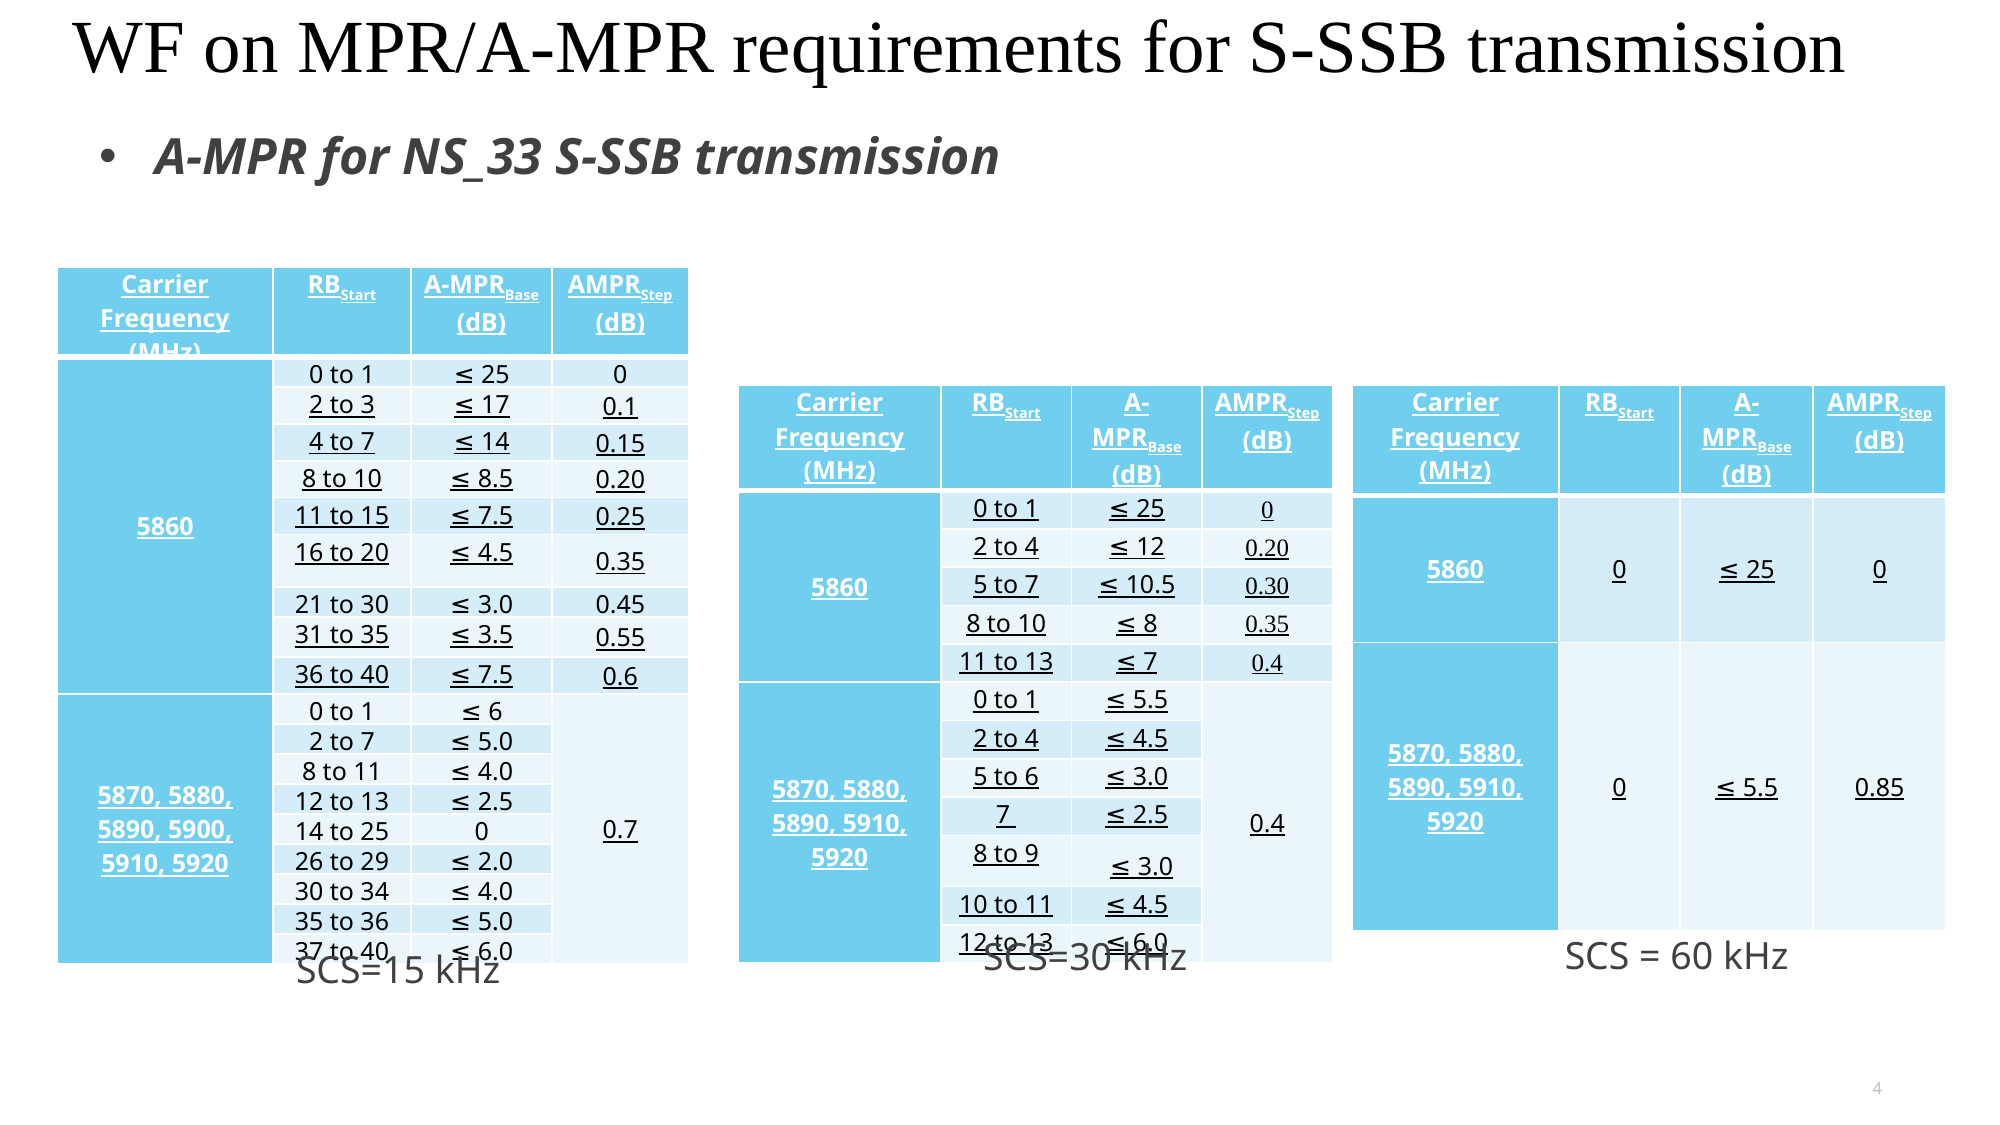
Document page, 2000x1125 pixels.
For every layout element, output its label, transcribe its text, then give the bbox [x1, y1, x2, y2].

table_cell 0.20 [1203, 530, 1332, 566]
table_cell ≤ 2.5 [412, 785, 551, 813]
table_cell 2 to 4 [942, 721, 1071, 758]
table_cell ≤ 7 [1072, 645, 1201, 681]
table_cell 10 to 11 [942, 887, 1071, 924]
table_cell 21 to 30 [274, 588, 410, 616]
table_cell 8 to 10 [274, 462, 410, 497]
table_cell ≤ 4.0 [412, 755, 551, 783]
table_cell ≤ 2.5 [1072, 798, 1201, 835]
table_cell 0.35 [1203, 606, 1332, 643]
table_cell 30 to 34 [274, 875, 410, 903]
table_cell 0.55 [553, 618, 688, 656]
table_cell 0.20 [553, 462, 688, 497]
table_header A-MPRBase (dB) [1681, 386, 1812, 493]
text_box SCS = 60 kHz [1550, 929, 1804, 986]
table_cell 0 [1814, 498, 1945, 642]
table_cell ≤ 6.0 [412, 935, 551, 963]
table_header Carrier Frequency (MHz) [58, 268, 272, 354]
table_cell 37 to 40 [274, 935, 410, 963]
table_cell 0.4 [1203, 645, 1332, 681]
table_cell 8 to 9 [942, 836, 1071, 886]
table_cell 5 to 6 [942, 760, 1071, 796]
table_cell 0.7 [553, 695, 688, 963]
table_cell 0 to 1 [942, 493, 1071, 528]
table_cell 5870, 5880, 5890, 5900, 5910, 5920 [58, 695, 272, 963]
table_header A-MPRBase (dB) [1072, 386, 1201, 488]
table_cell ≤ 10.5 [1072, 568, 1201, 605]
text_box SCS=15 kHz [281, 944, 516, 1000]
table_cell ≤ 25 [1072, 493, 1201, 528]
table_cell 0.35 [553, 535, 688, 586]
table_cell 26 to 29 [274, 845, 410, 873]
table_cell ≤ 7.5 [412, 498, 551, 534]
table_cell ≤ 8.5 [412, 462, 551, 497]
table_cell 0.30 [1203, 568, 1332, 605]
table_cell ≤ 5.0 [412, 905, 551, 933]
table_header AMPRStep (dB) [1203, 386, 1332, 488]
table_cell 14 to 25 [274, 815, 410, 843]
table_cell 8 to 11 [274, 755, 410, 783]
table_cell 12 to 13 [274, 785, 410, 813]
table_cell 0.4 [1203, 683, 1332, 962]
table_cell 11 to 15 [274, 498, 410, 534]
table_cell 5860 [739, 493, 940, 681]
table_cell ≤ 12 [1072, 530, 1201, 566]
table_cell 2 to 4 [942, 530, 1071, 566]
table_cell 16 to 20 [274, 535, 410, 586]
list A-MPR for NS_33 S-SSB transmission [84, 121, 1958, 194]
table_cell 0 to 1 [942, 683, 1071, 720]
table_cell 0 [412, 815, 551, 843]
table_cell 5870, 5880, 5890, 5910, 5920 [739, 683, 940, 962]
table_cell ≤ 5.0 [412, 725, 551, 753]
table_cell 5860 [58, 360, 272, 693]
table_cell 7 [942, 798, 1071, 835]
table_cell 8 to 10 [942, 606, 1071, 643]
table_cell 5860 [1353, 498, 1558, 642]
table_header AMPRStep (dB) [553, 268, 688, 354]
table_cell 36 to 40 [274, 658, 410, 693]
table_cell 12 to 13 [942, 926, 1071, 962]
table_cell ≤ 25 [412, 360, 551, 386]
table_cell 0.1 [553, 388, 688, 423]
table_cell ≤ 3.0 [1072, 836, 1201, 886]
table_cell 0 [1560, 498, 1679, 642]
table_cell ≤ 4.5 [1072, 887, 1201, 924]
table_cell 0 [553, 360, 688, 386]
table_header RBStart [942, 386, 1071, 488]
table_header Carrier Frequency (MHz) [1353, 386, 1558, 493]
table_cell ≤ 14 [412, 425, 551, 460]
table_cell ≤ 3.0 [1072, 760, 1201, 796]
table_cell ≤ 6 [412, 695, 551, 723]
table_cell 5 to 7 [942, 568, 1071, 605]
table_cell ≤ 3.0 [412, 588, 551, 616]
table_cell 2 to 3 [274, 388, 410, 423]
table_cell 0.45 [553, 588, 688, 616]
table_cell ≤ 4.5 [412, 535, 551, 586]
table_cell 0.15 [553, 425, 688, 460]
table_cell ≤ 5.5 [1072, 683, 1201, 720]
table_cell 35 to 36 [274, 905, 410, 933]
title WF on MPR/A-MPR requirements for S-SSB transmission [57, 9, 1932, 96]
table_cell ≤ 4.5 [1072, 721, 1201, 758]
table_cell 31 to 35 [274, 618, 410, 656]
table_cell ≤ 4.0 [412, 875, 551, 903]
text_box SCS=30 kHz [968, 930, 1203, 987]
table_cell 5870, 5880, 5890, 5910, 5920 [1353, 643, 1558, 930]
table_cell 0.85 [1814, 643, 1945, 930]
table_header RBStart [274, 268, 410, 354]
table_cell 0 [1560, 643, 1679, 929]
table_cell ≤ 6.0 [1072, 926, 1201, 930]
table_cell ≤ 8 [1072, 606, 1201, 643]
table_cell 0 [1203, 493, 1332, 528]
table_cell ≤ 5.5 [1681, 643, 1812, 930]
table_cell ≤ 2.0 [412, 845, 551, 873]
table_header AMPRStep (dB) [1814, 386, 1945, 493]
table_cell ≤ 25 [1681, 498, 1812, 642]
table_cell 11 to 13 [942, 645, 1071, 681]
table_header RBStart [1560, 386, 1679, 493]
table_header Carrier Frequency (MHz) [739, 386, 940, 488]
table_cell 2 to 7 [274, 725, 410, 753]
table_cell ≤ 17 [412, 388, 551, 423]
table_cell 4 to 7 [274, 425, 410, 460]
table_cell 0 to 1 [274, 695, 410, 723]
table_cell ≤ 3.5 [412, 618, 551, 656]
table_cell 0.25 [553, 498, 688, 534]
table_cell ≤ 7.5 [412, 658, 551, 693]
table_cell 0.6 [553, 658, 688, 693]
table_cell 0 to 1 [274, 360, 410, 386]
table_header A-MPRBase (dB) [412, 268, 551, 354]
